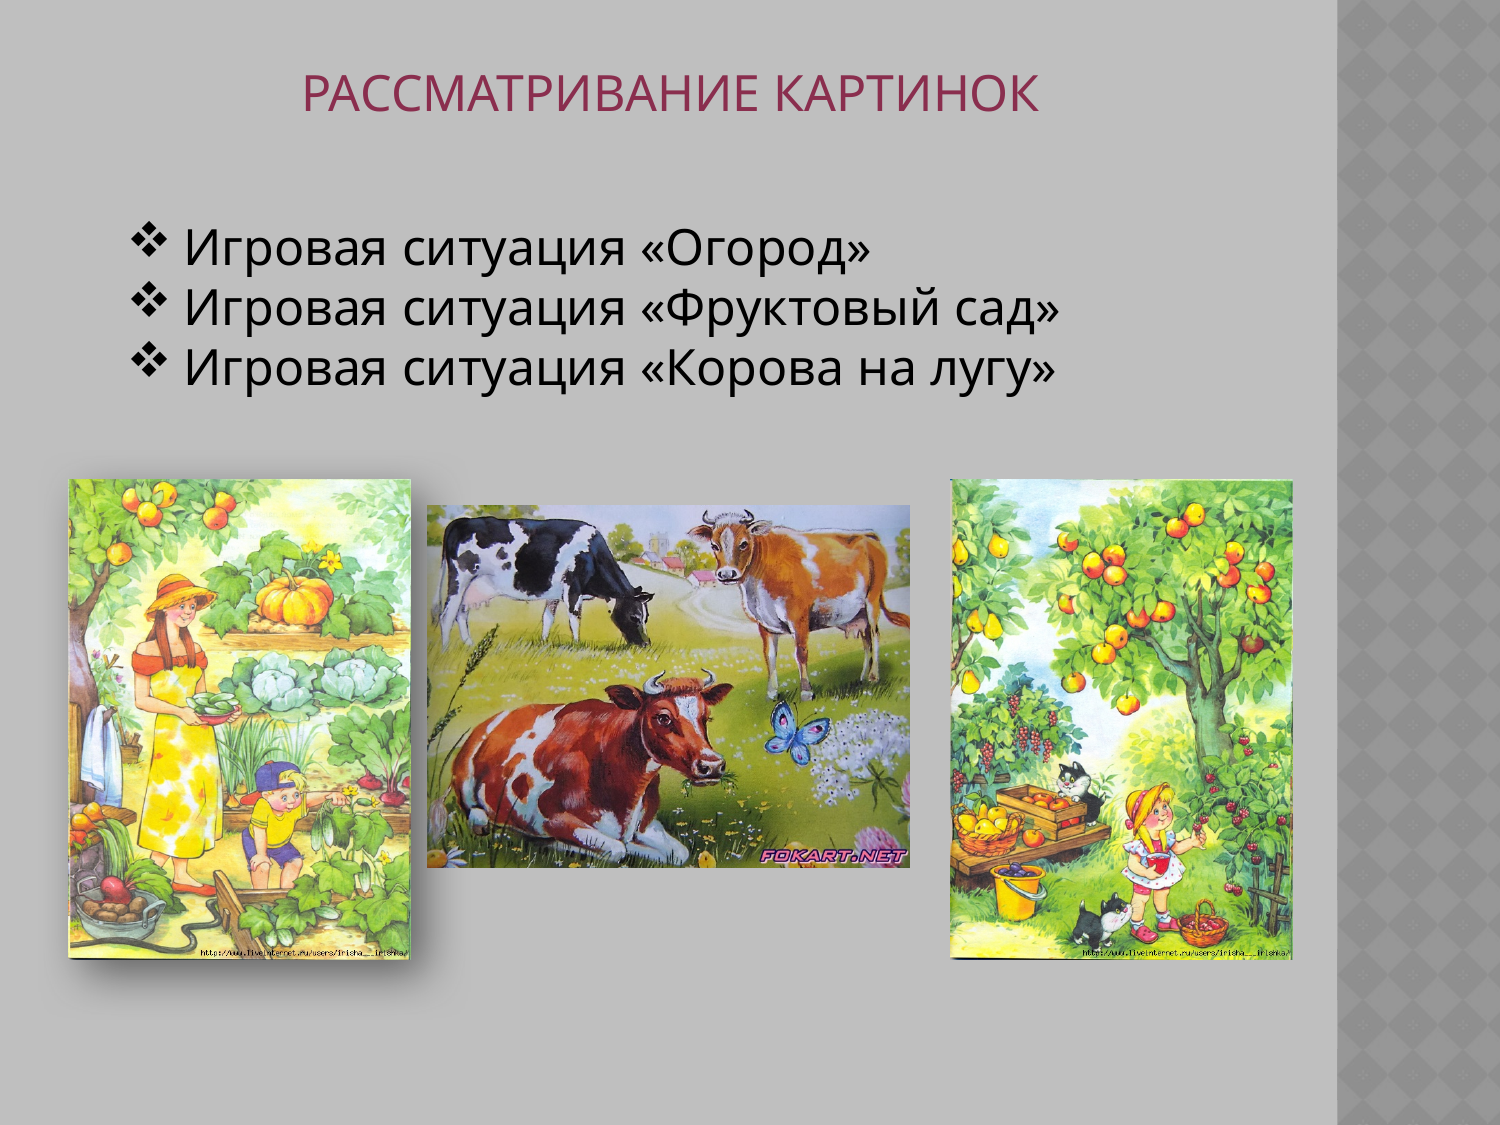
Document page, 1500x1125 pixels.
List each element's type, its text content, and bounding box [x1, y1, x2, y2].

text_box Игровая ситуация «Огород» Игровая ситуация «Фруктовый сад» Игровая ситуация «Корова на лугу» [112, 208, 1176, 403]
picture [68, 479, 411, 960]
title Рассматривание картинок [76, 54, 1265, 122]
picture [426, 505, 910, 869]
picture [950, 479, 1293, 960]
